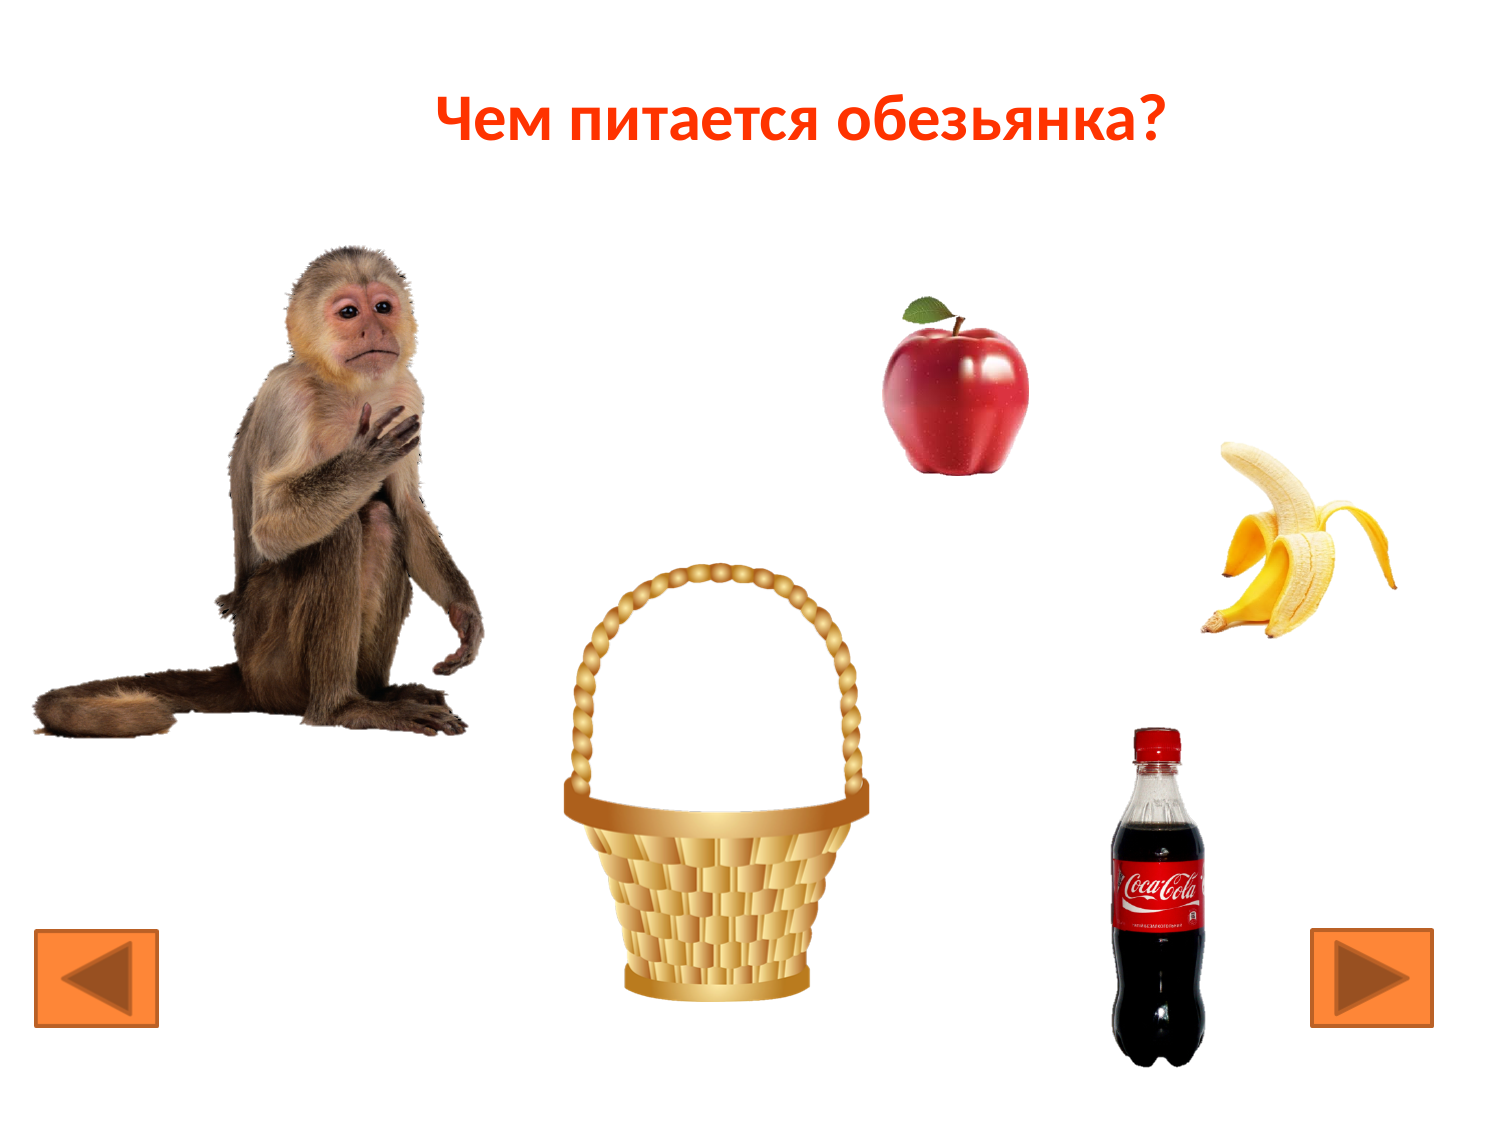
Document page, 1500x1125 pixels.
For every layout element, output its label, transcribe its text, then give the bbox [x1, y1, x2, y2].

picture [34, 929, 159, 1028]
picture [1028, 725, 1287, 1070]
title Чем питается обезьянка? [96, 30, 1358, 198]
picture [1309, 928, 1435, 1028]
picture [560, 562, 871, 1002]
picture [1163, 408, 1424, 669]
picture [29, 243, 486, 740]
picture [881, 296, 1029, 477]
